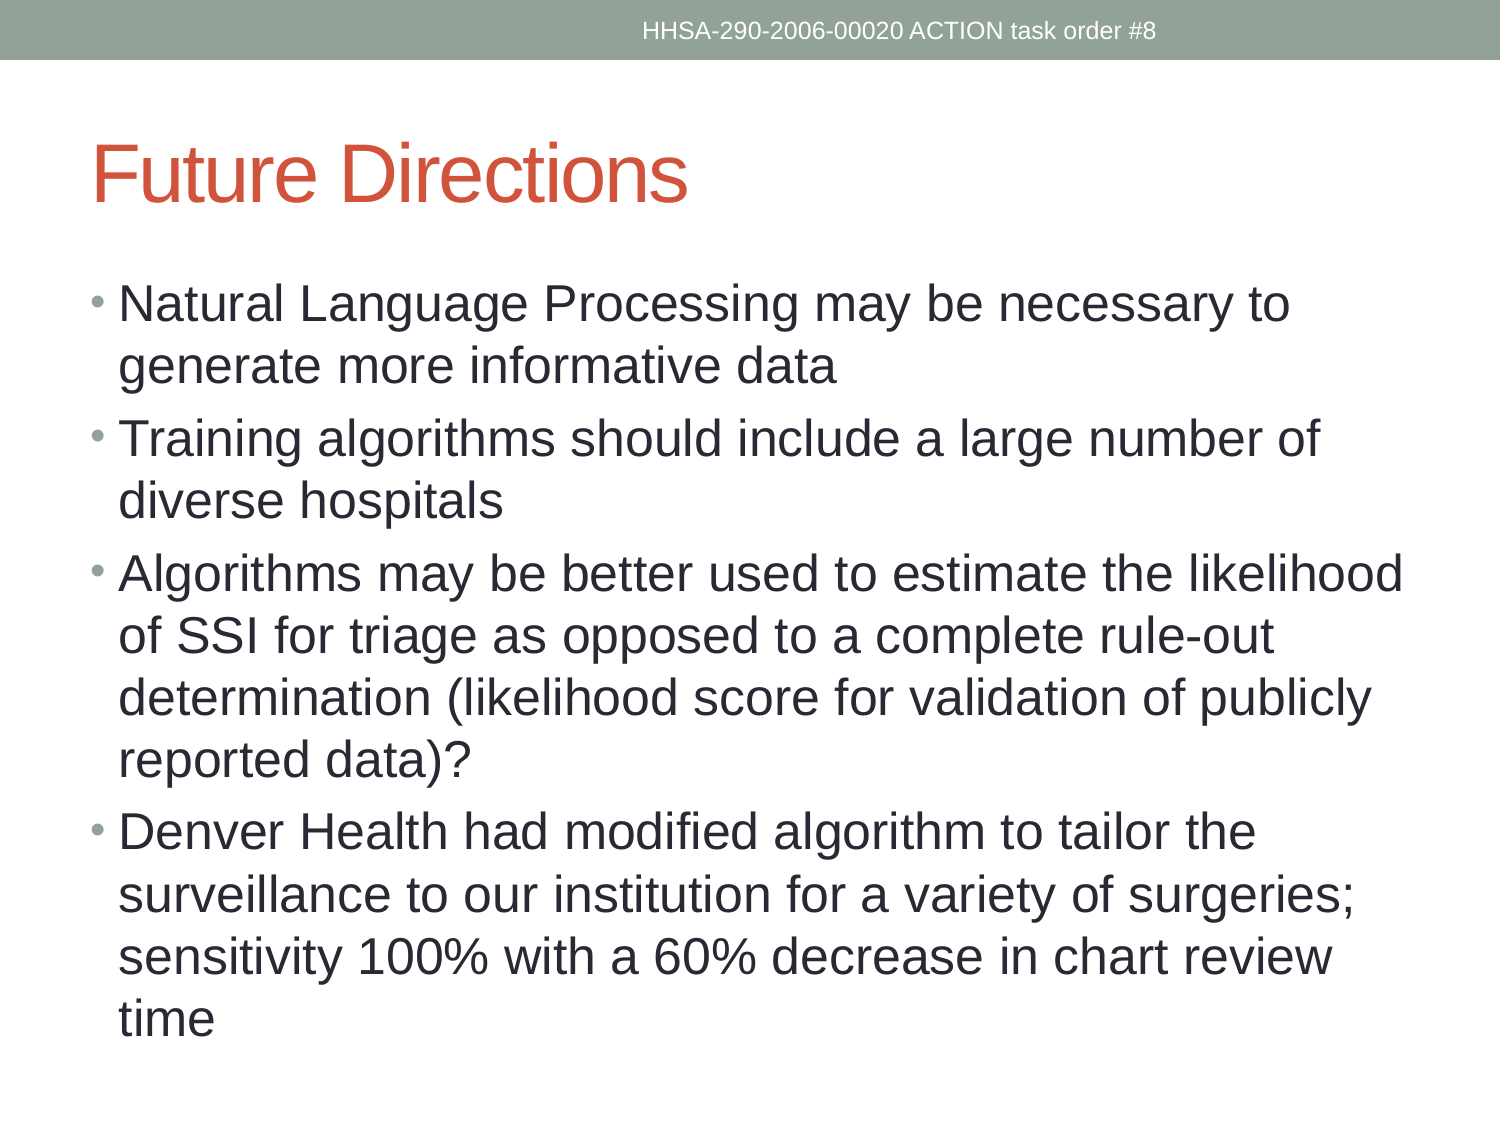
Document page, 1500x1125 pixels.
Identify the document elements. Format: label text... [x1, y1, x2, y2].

list Natural Language Processing may be necessary to generate more informative data Training algorithms should include a large number of diverse hospitals Algorithms may be better used to estimate the likelihood of SSI for triage as opposed to a complete rule-out determination (likelihood score for validation of publicly reported data)? Denver Health had modified algorithm to tailor the surveillance to our institution for a variety of surgeries; sensitivity 100% with a 60% decrease in chart review time [75, 262, 1425, 1063]
title Future Directions [75, 87, 1425, 250]
footer HHSA-290-2006-00020 ACTION task order #8 [562, 3, 1238, 57]
